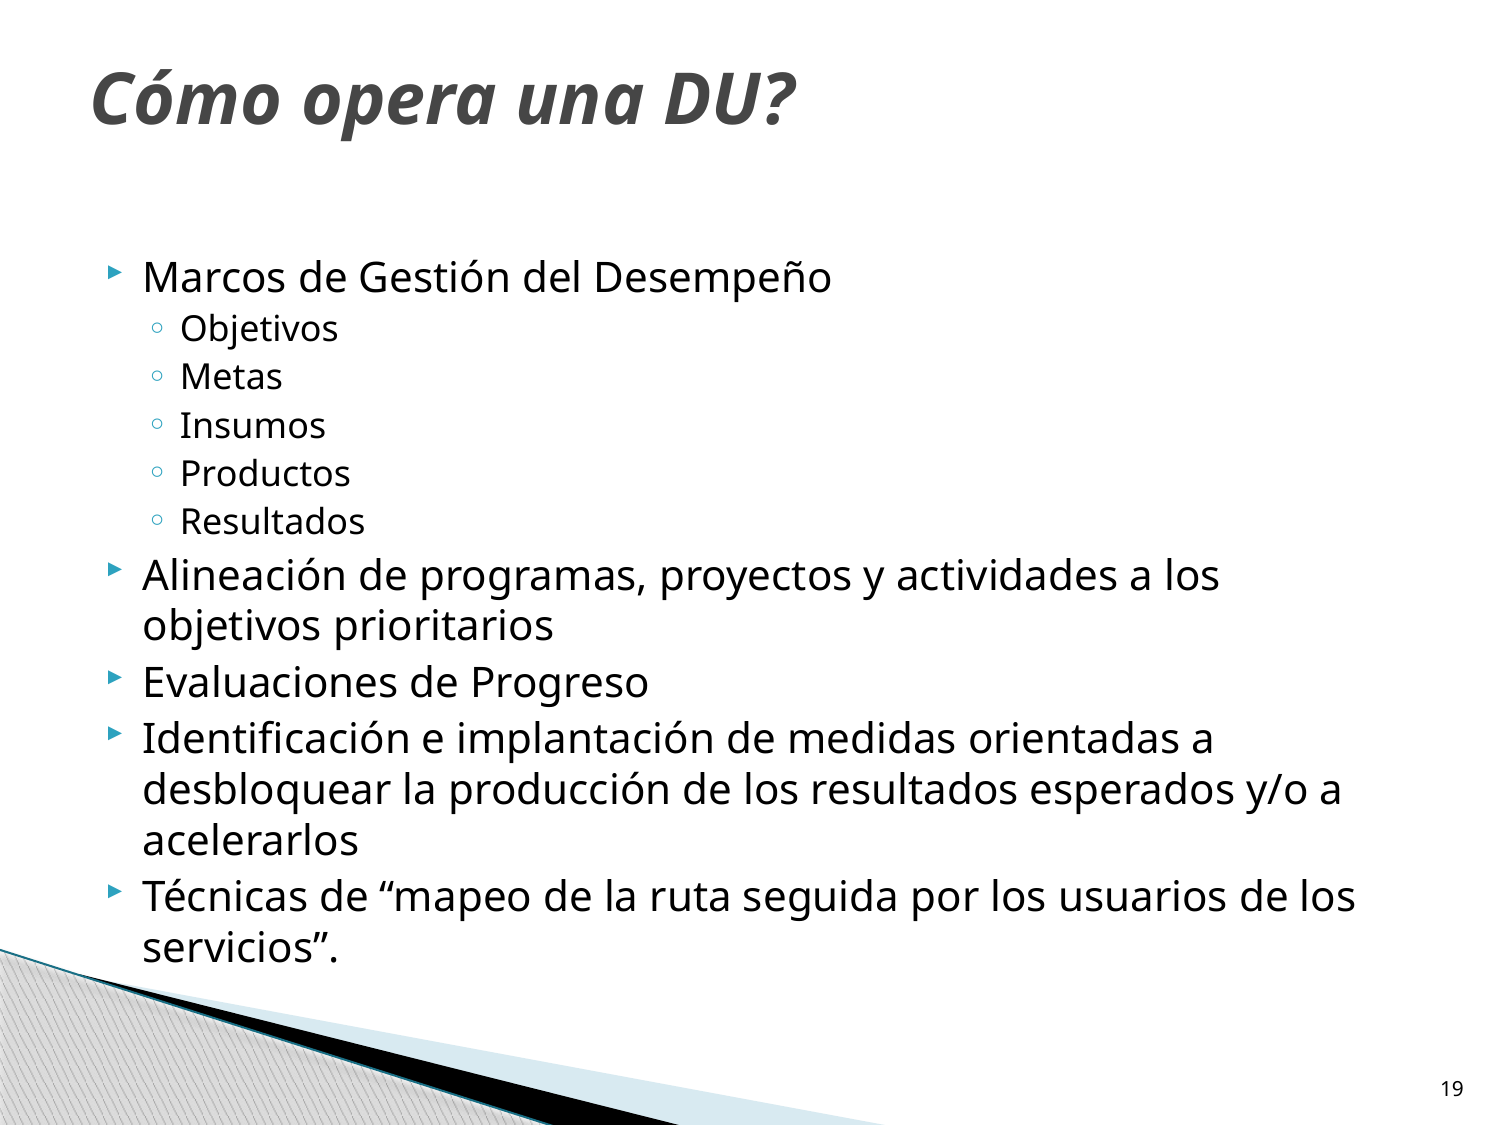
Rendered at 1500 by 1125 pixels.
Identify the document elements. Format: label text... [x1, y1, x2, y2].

list Marcos de Gestión del Desempeño Objetivos Metas Insumos Productos Resultados Alineación de programas, proyectos y actividades a los objetivos prioritarios Evaluaciones de Progreso Identificación e implantación de medidas orientadas a desbloquear la producción de los resultados esperados y/o a acelerarlos Técnicas de “mapeo de la ruta seguida por los usuarios de los servicios”. [75, 243, 1425, 986]
title Cómo opera una DU? [75, 45, 1425, 233]
slide_number 19 [1418, 1051, 1479, 1112]
